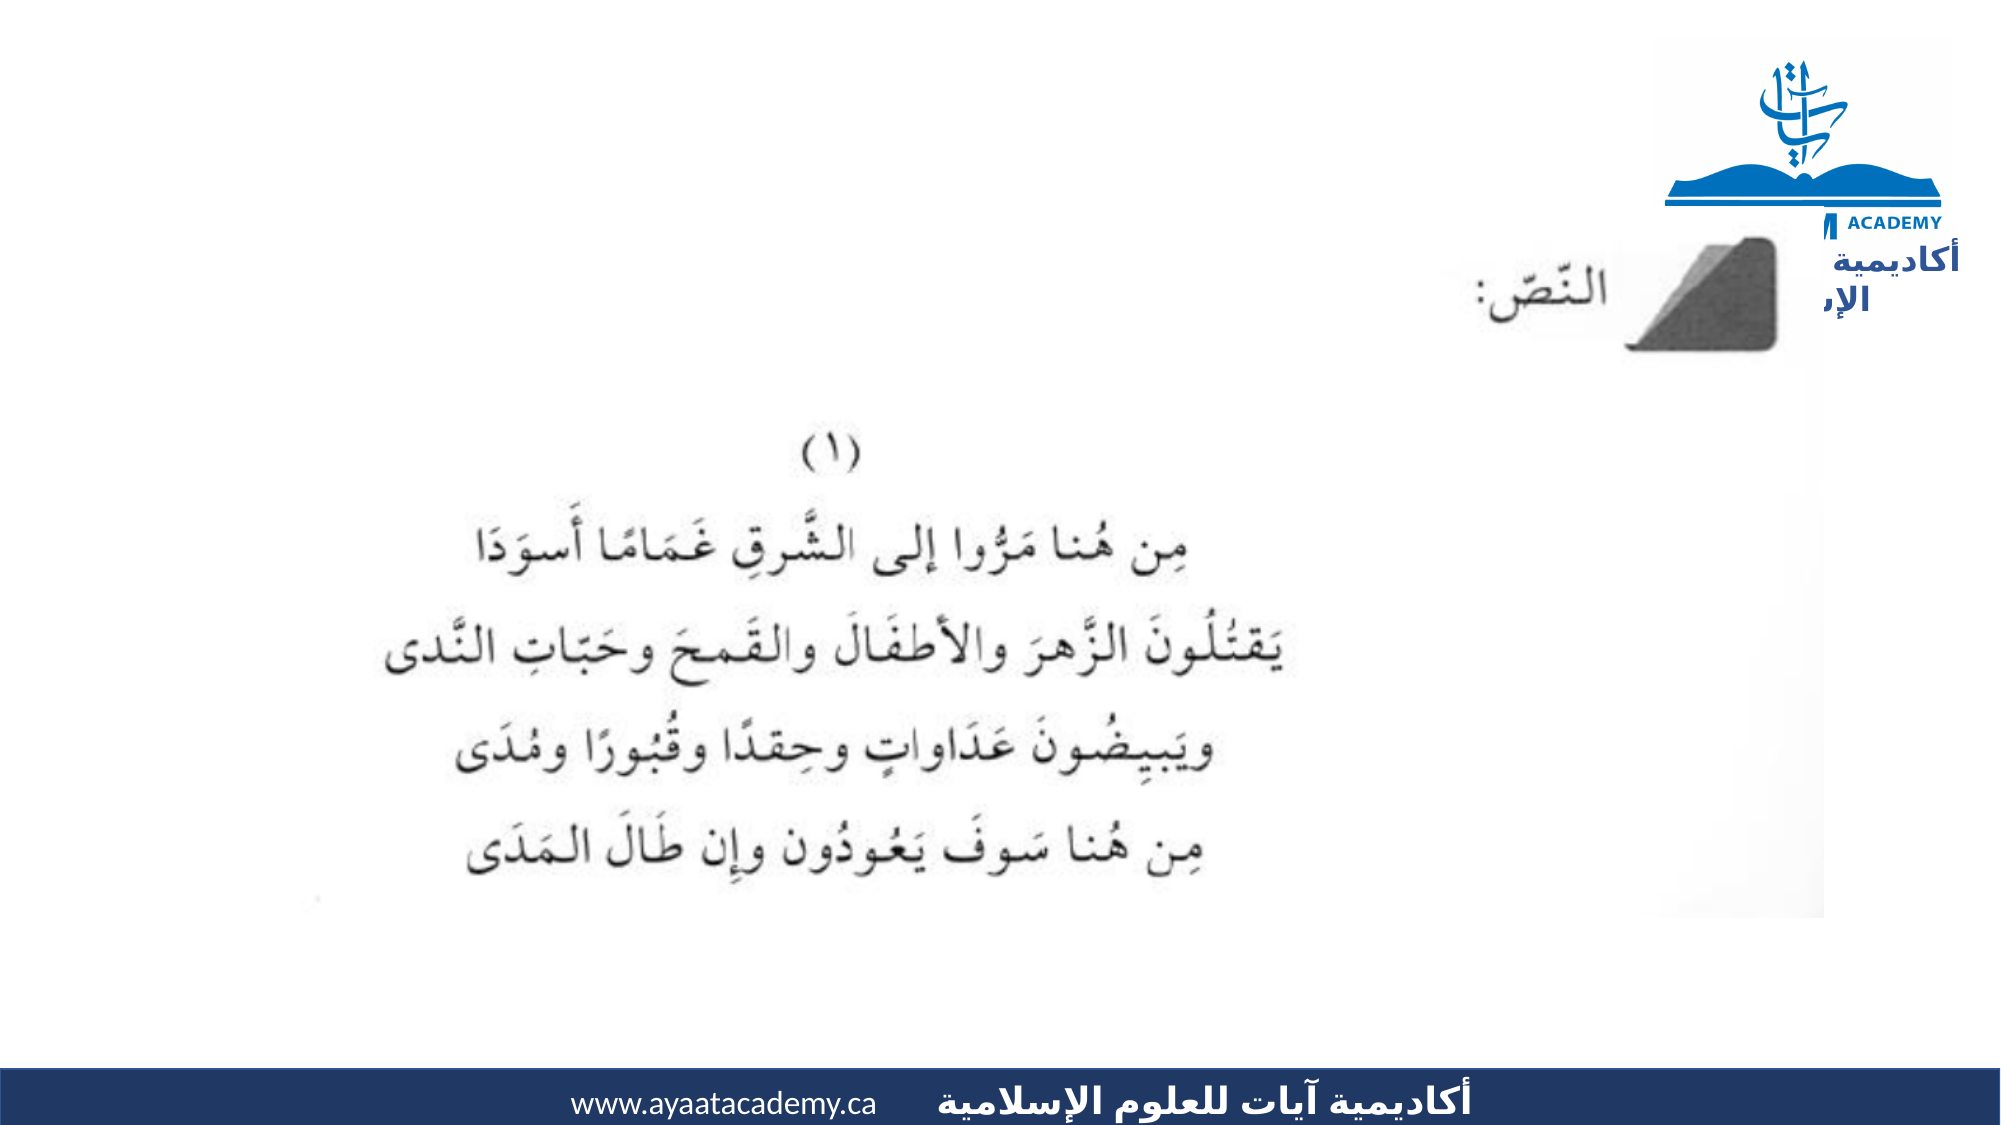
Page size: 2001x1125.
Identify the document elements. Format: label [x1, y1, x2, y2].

picture [176, 37, 1952, 918]
